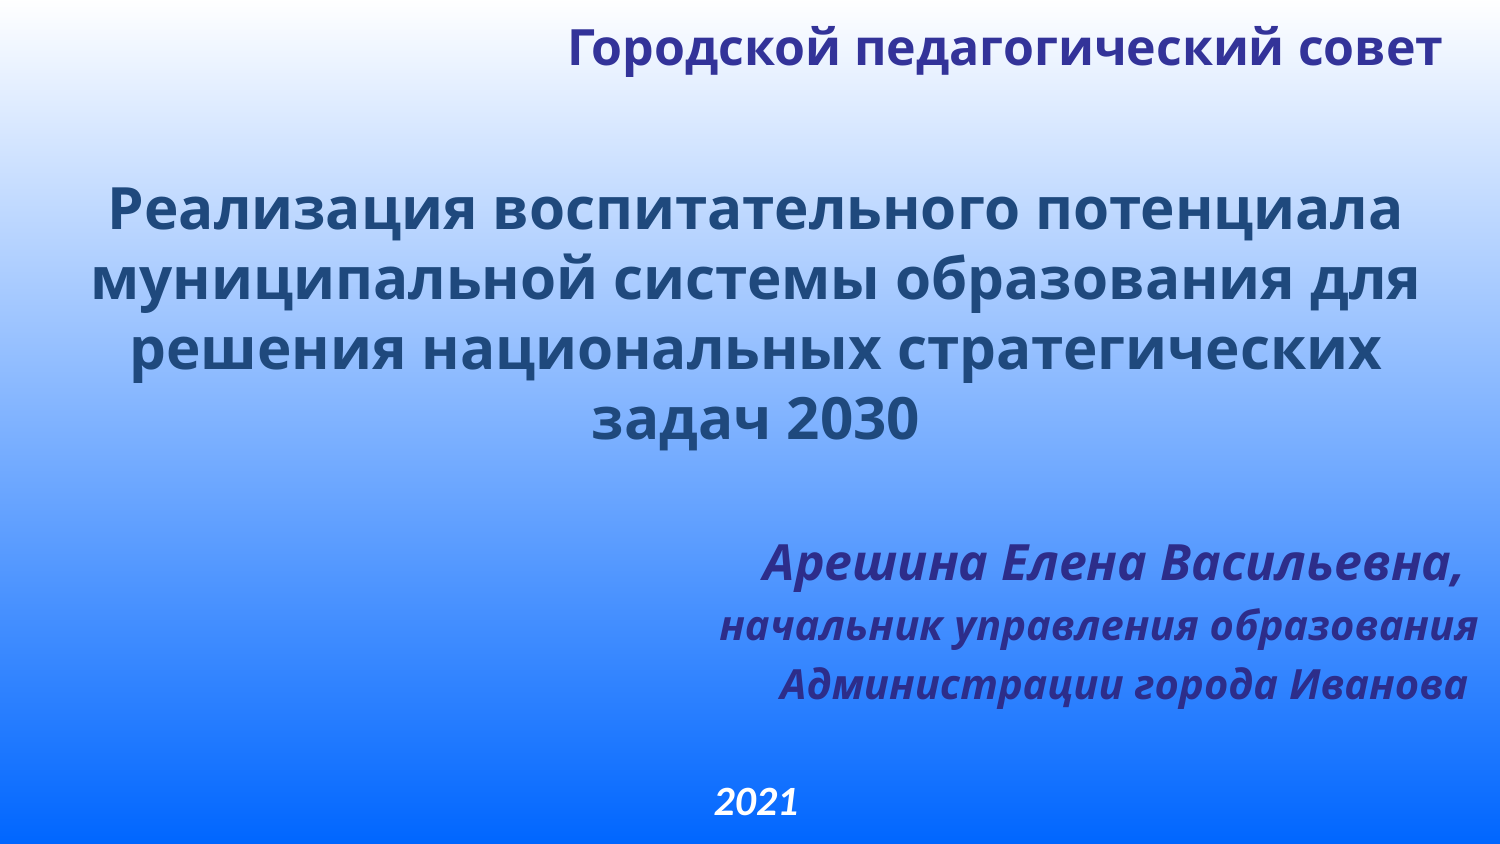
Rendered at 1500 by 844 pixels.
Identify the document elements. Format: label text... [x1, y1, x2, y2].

list Реализация воспитательного потенциала муниципальной системы образования для решения национальных стратегических задач 2030 Арешина Елена Васильевна, начальник управления образования Администрации города Иванова 2021 [17, 0, 1495, 824]
